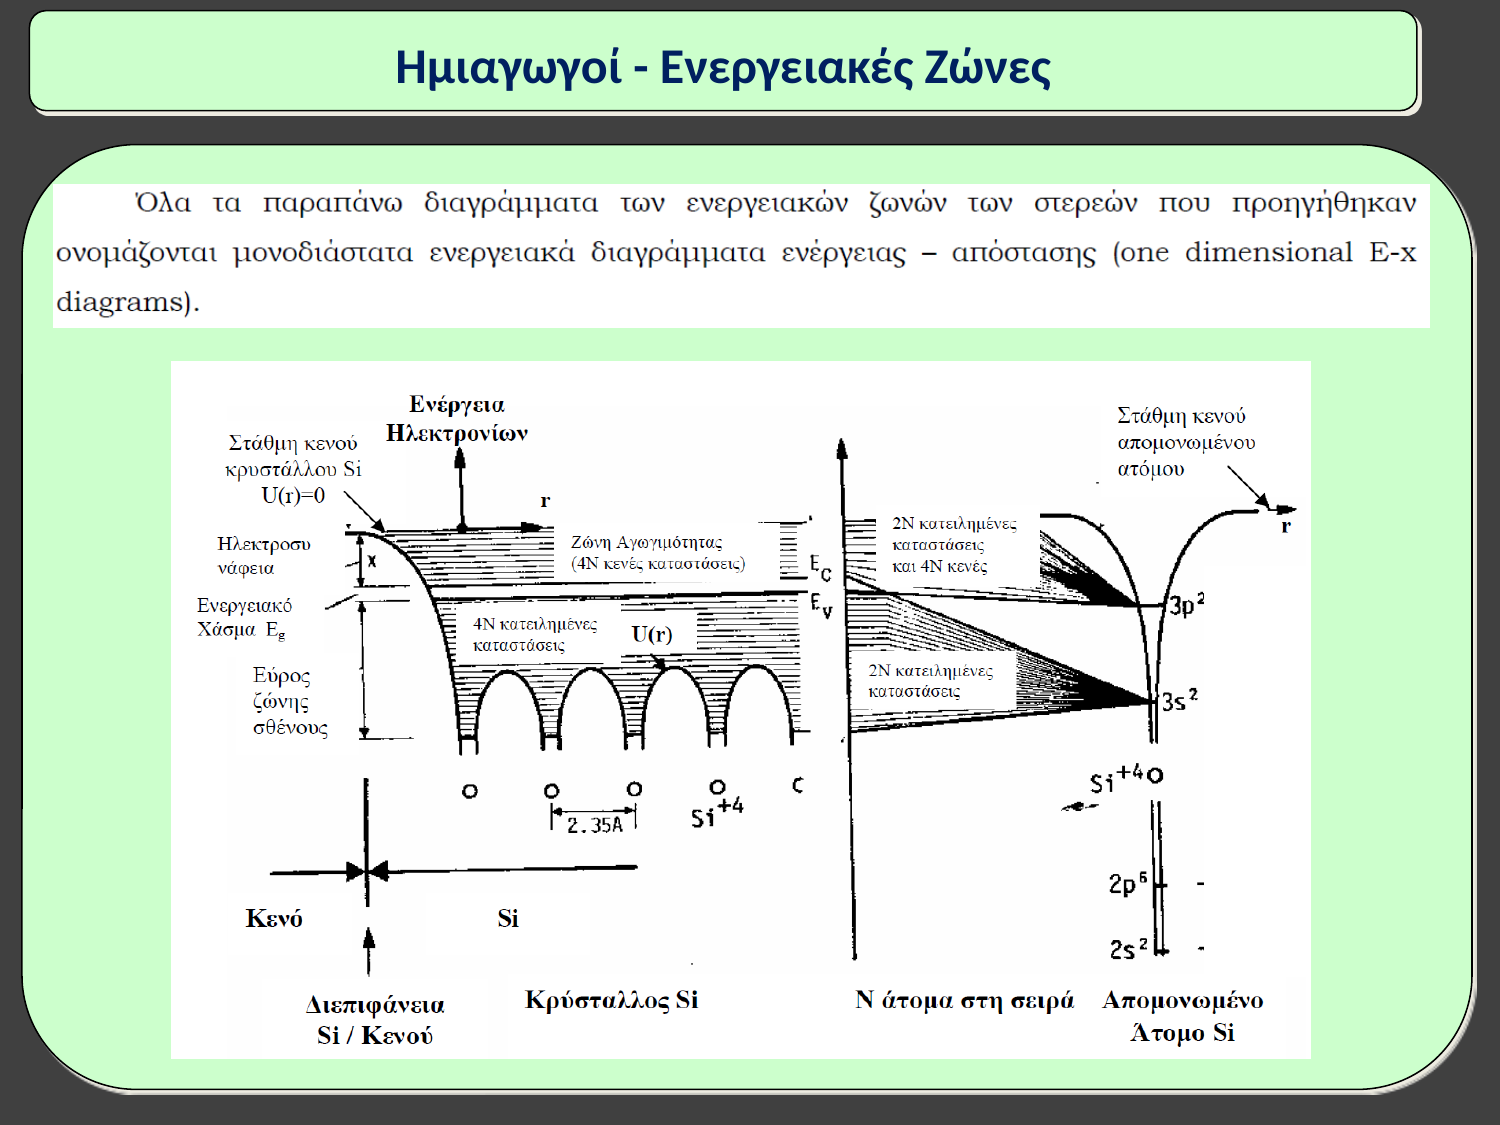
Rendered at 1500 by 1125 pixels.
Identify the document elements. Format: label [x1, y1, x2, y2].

text_box [21, 144, 1473, 1090]
picture [52, 184, 1430, 329]
picture [170, 361, 1312, 1059]
text_box [29, 10, 1418, 111]
